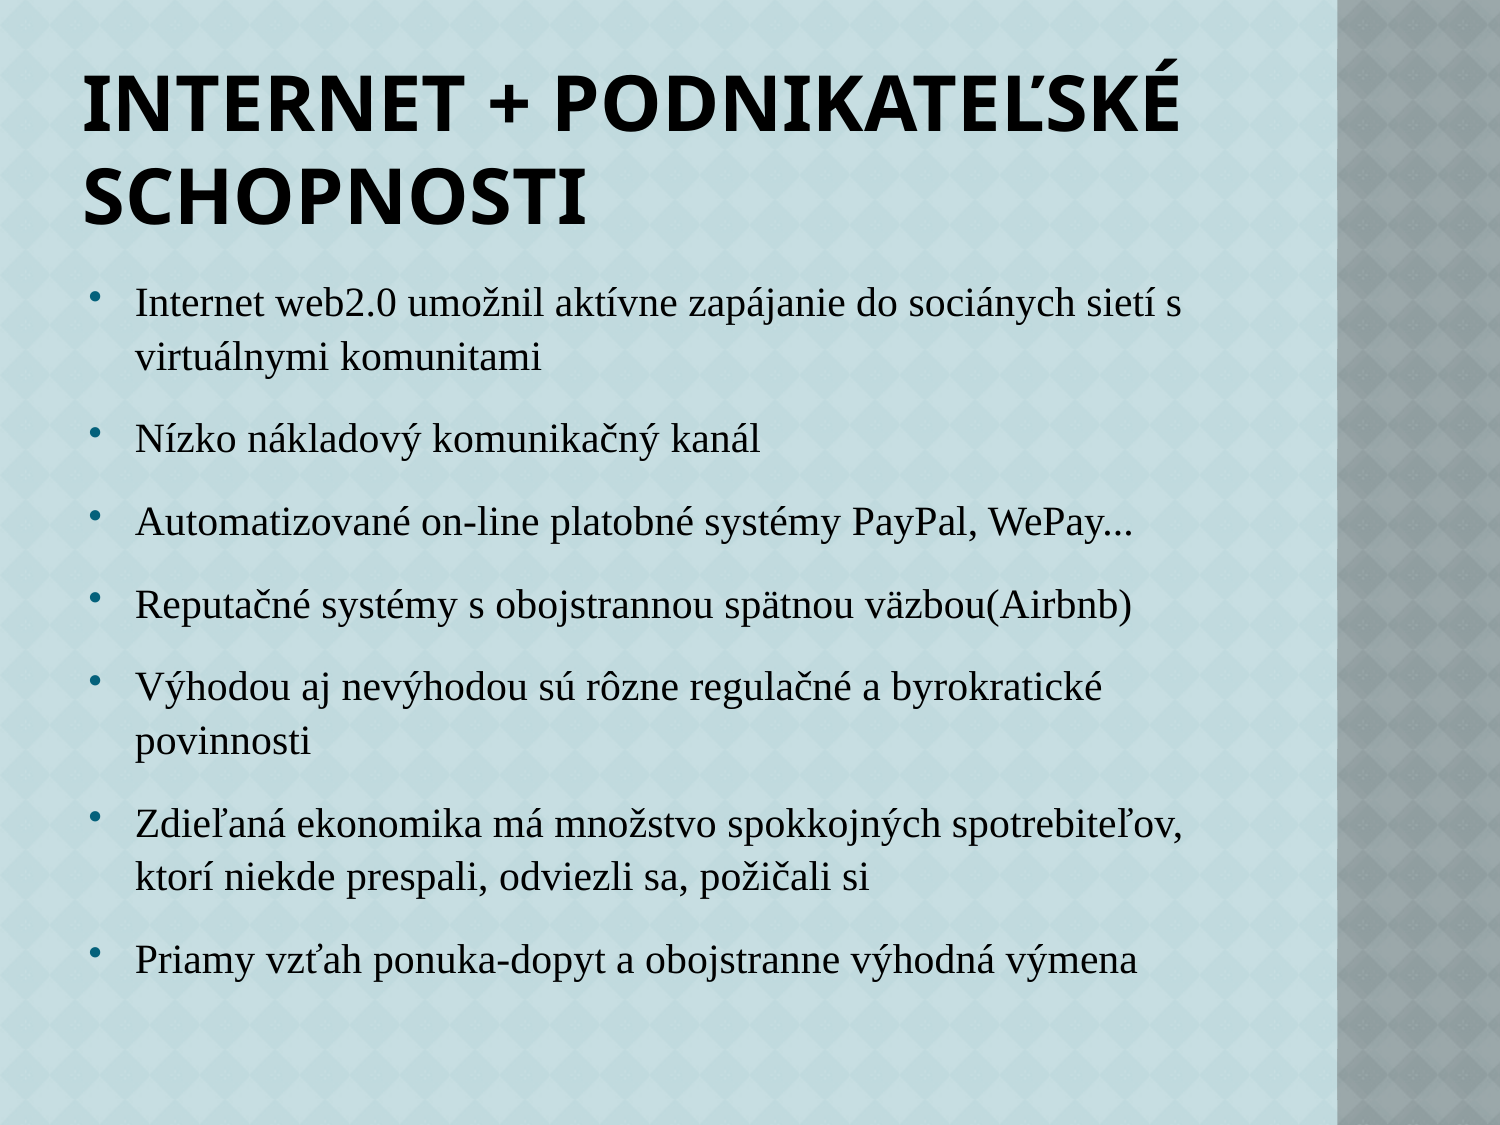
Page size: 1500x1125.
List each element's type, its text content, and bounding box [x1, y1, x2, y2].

title Internet + podnikateľské schopnosti [75, 52, 1263, 241]
list Internet web2.0 umožnil aktívne zapájanie do sociánych sietí s virtuálnymi komunitami Nízko nákladový komunikačný kanál Automatizované on-line platobné systémy PayPal, WePay... Reputačné systémy s obojstrannou spätnou väzbou(Airbnb) Výhodou aj nevýhodou sú rôzne regulačné a byrokratické povinnosti Zdieľaná ekonomika má množstvo spokkojných spotrebiteľov, ktorí niekde prespali, odviezli sa, požičali si Priamy vzťah ponuka-dopyt a obojstranne výhodná výmena ň Európska únia zverejnila štatistiku, ktorá hovorí, že ak by odpad vyprodukovaný v EÚ využívali vo výrobe ďalšie firmy, mohli by sme ušetriť 1,4 miliardy eur ročne. Aj na Slovensku už niekoľko spoločností zaviedlo princípy obehovej ekonomiky do praxe. Napr.: U.S. Steel Košice, Kaufland, Slovnaft [74, 263, 1263, 1060]
